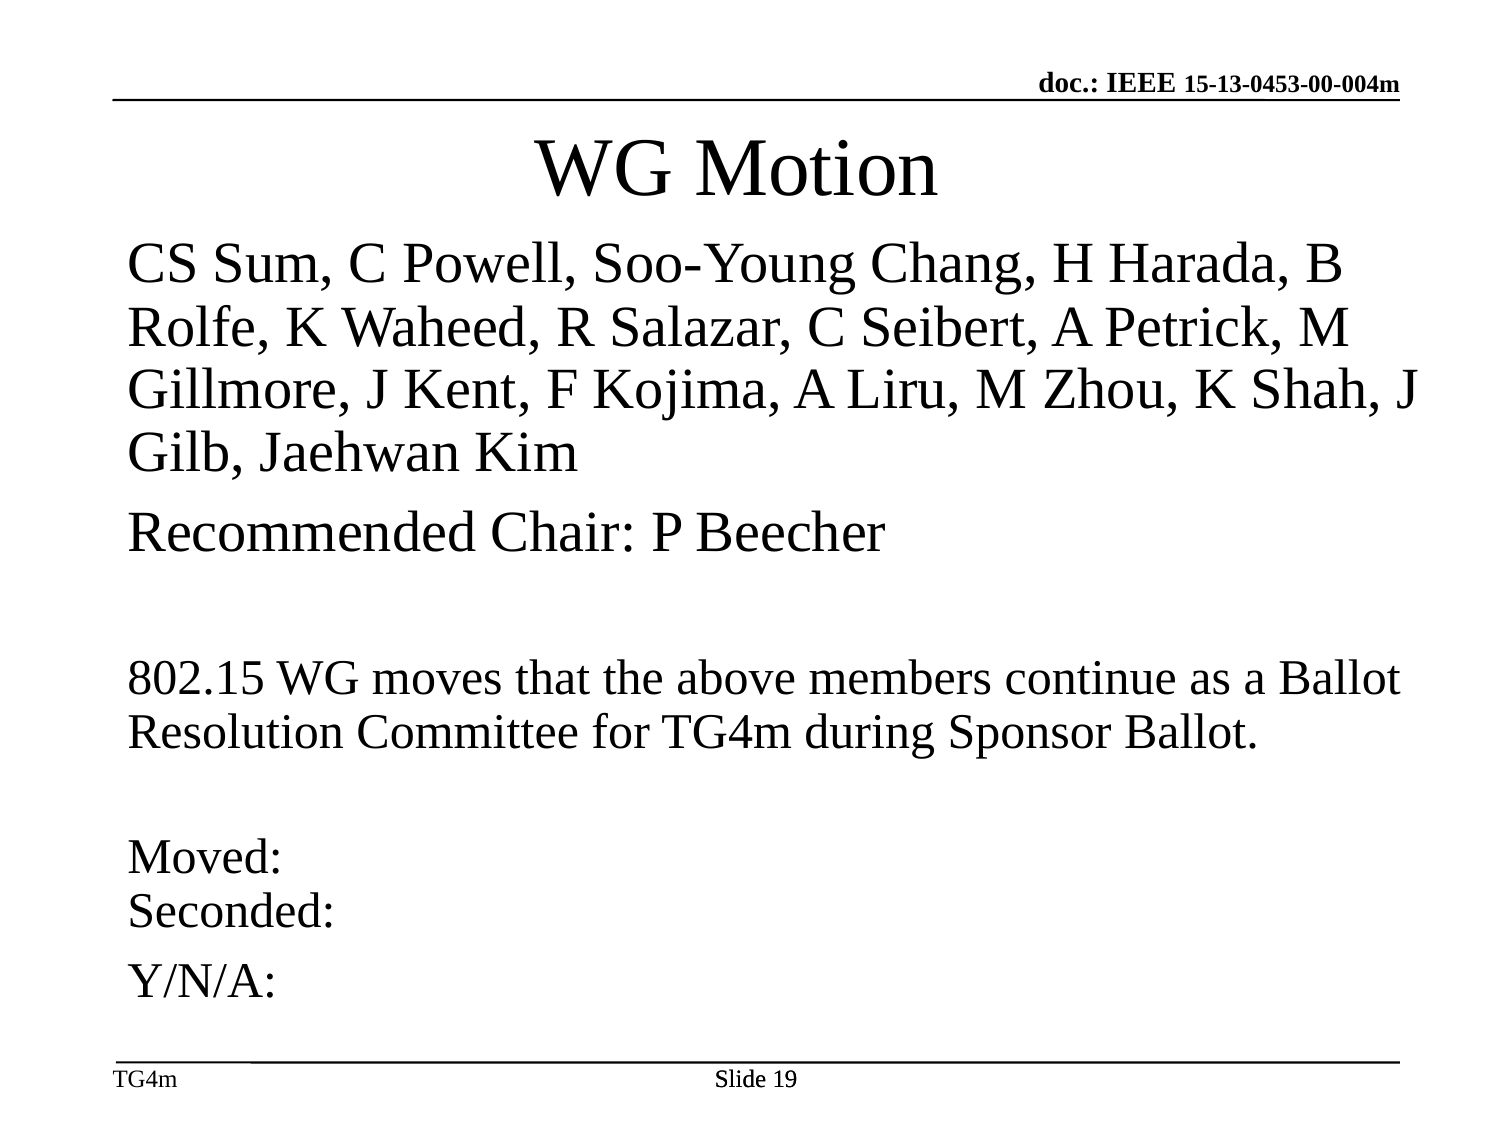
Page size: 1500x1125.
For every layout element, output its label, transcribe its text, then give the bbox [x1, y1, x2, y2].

text_box Slide 19 [675, 1062, 838, 1093]
text_box CS Sum, C Powell, Soo-Young Chang, H Harada, B Rolfe, K Waheed, R Salazar, C Seibert, A Petrick, M Gillmore, J Kent, F Kojima, A Liru, M Zhou, K Shah, J Gilb, Jaehwan Kim Recommended Chair: P Beecher 802.15 WG moves that the above members continue as a Ballot Resolution Committee for TG4m during Sponsor Ballot. Moved: Seconded: Y/N/A: [112, 224, 1438, 1025]
text_box WG Motion [99, 99, 1375, 225]
